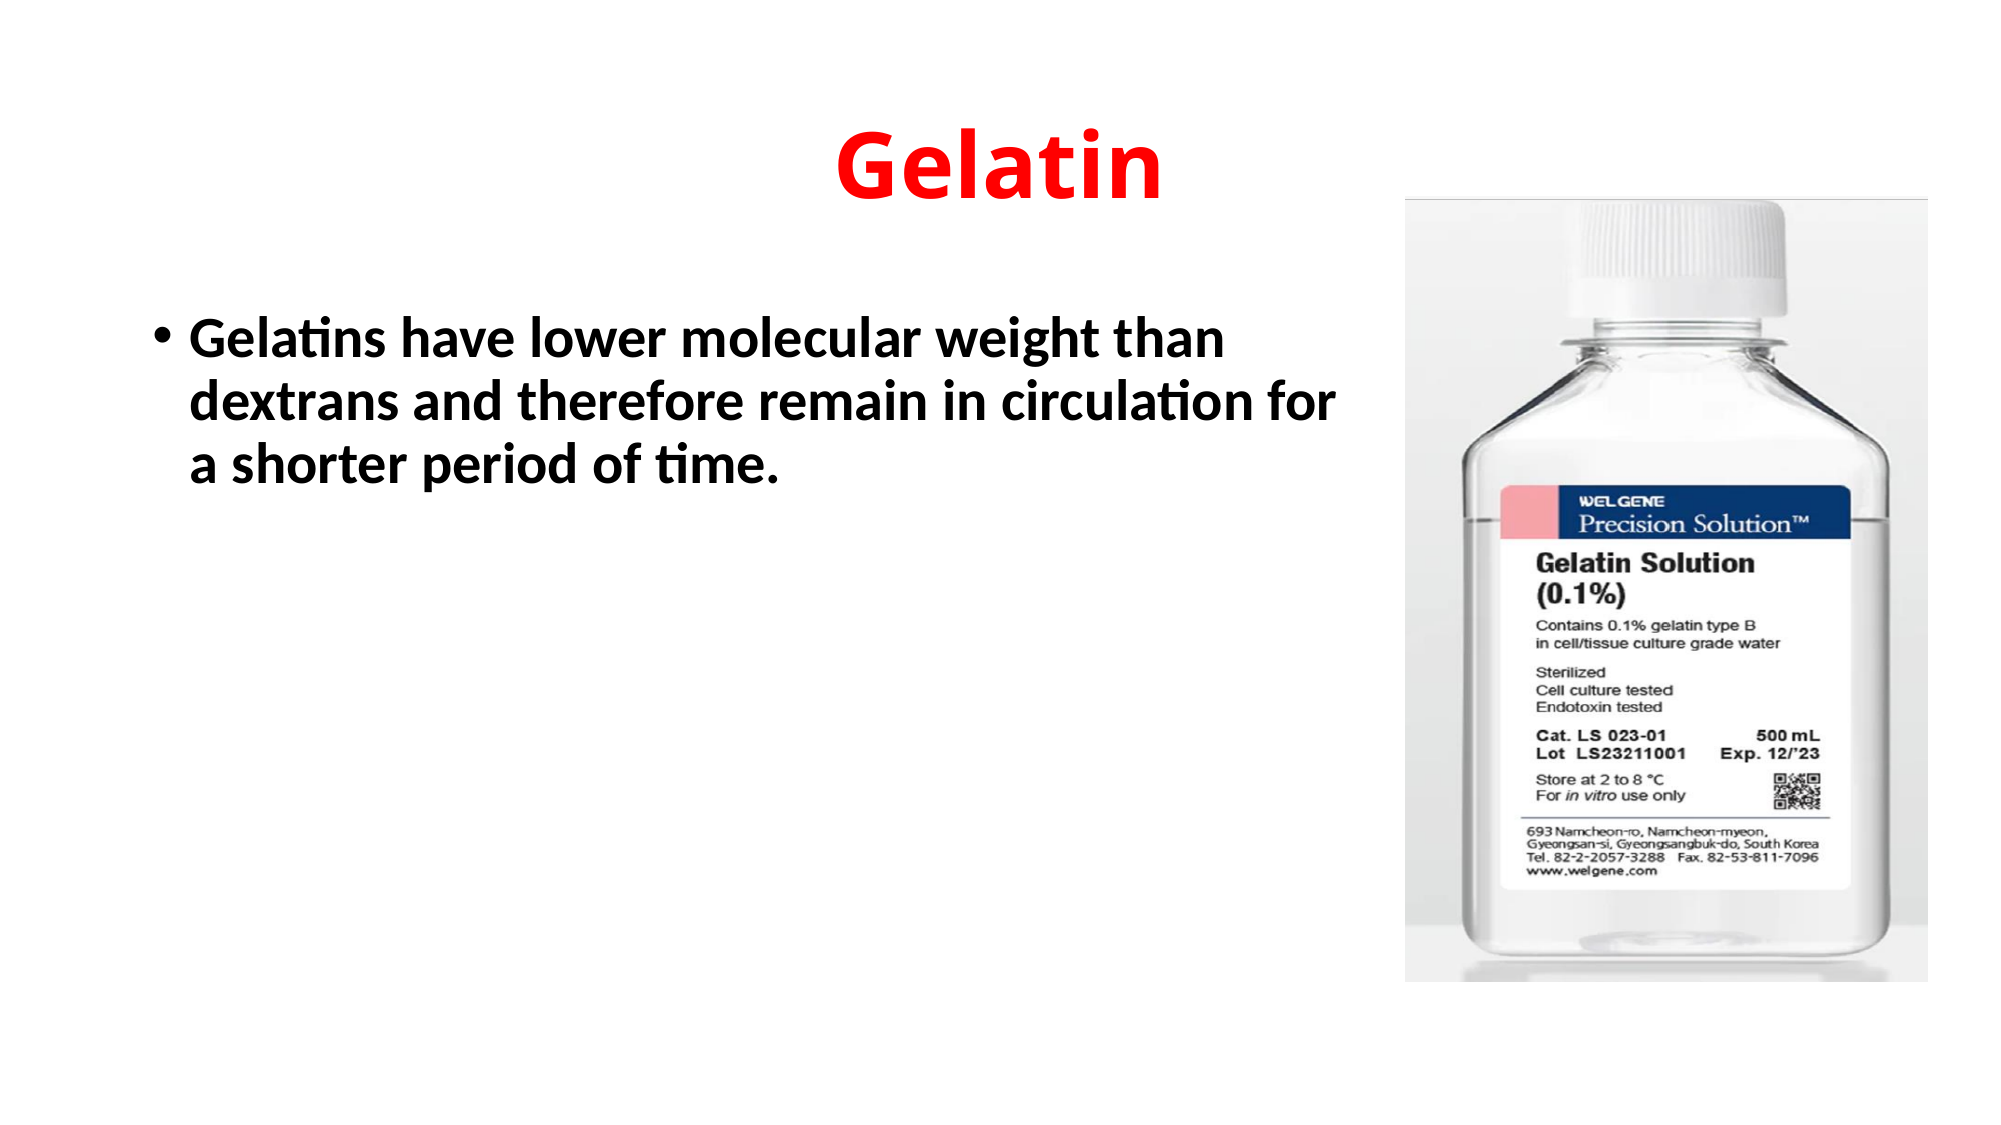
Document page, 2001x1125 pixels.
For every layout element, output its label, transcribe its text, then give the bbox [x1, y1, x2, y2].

list Gelatins have lower molecular weight than dextrans and therefore remain in circulation for a shorter period of time. [137, 299, 1381, 1014]
title Gelatin [137, 59, 1863, 278]
picture [1405, 196, 1928, 982]
